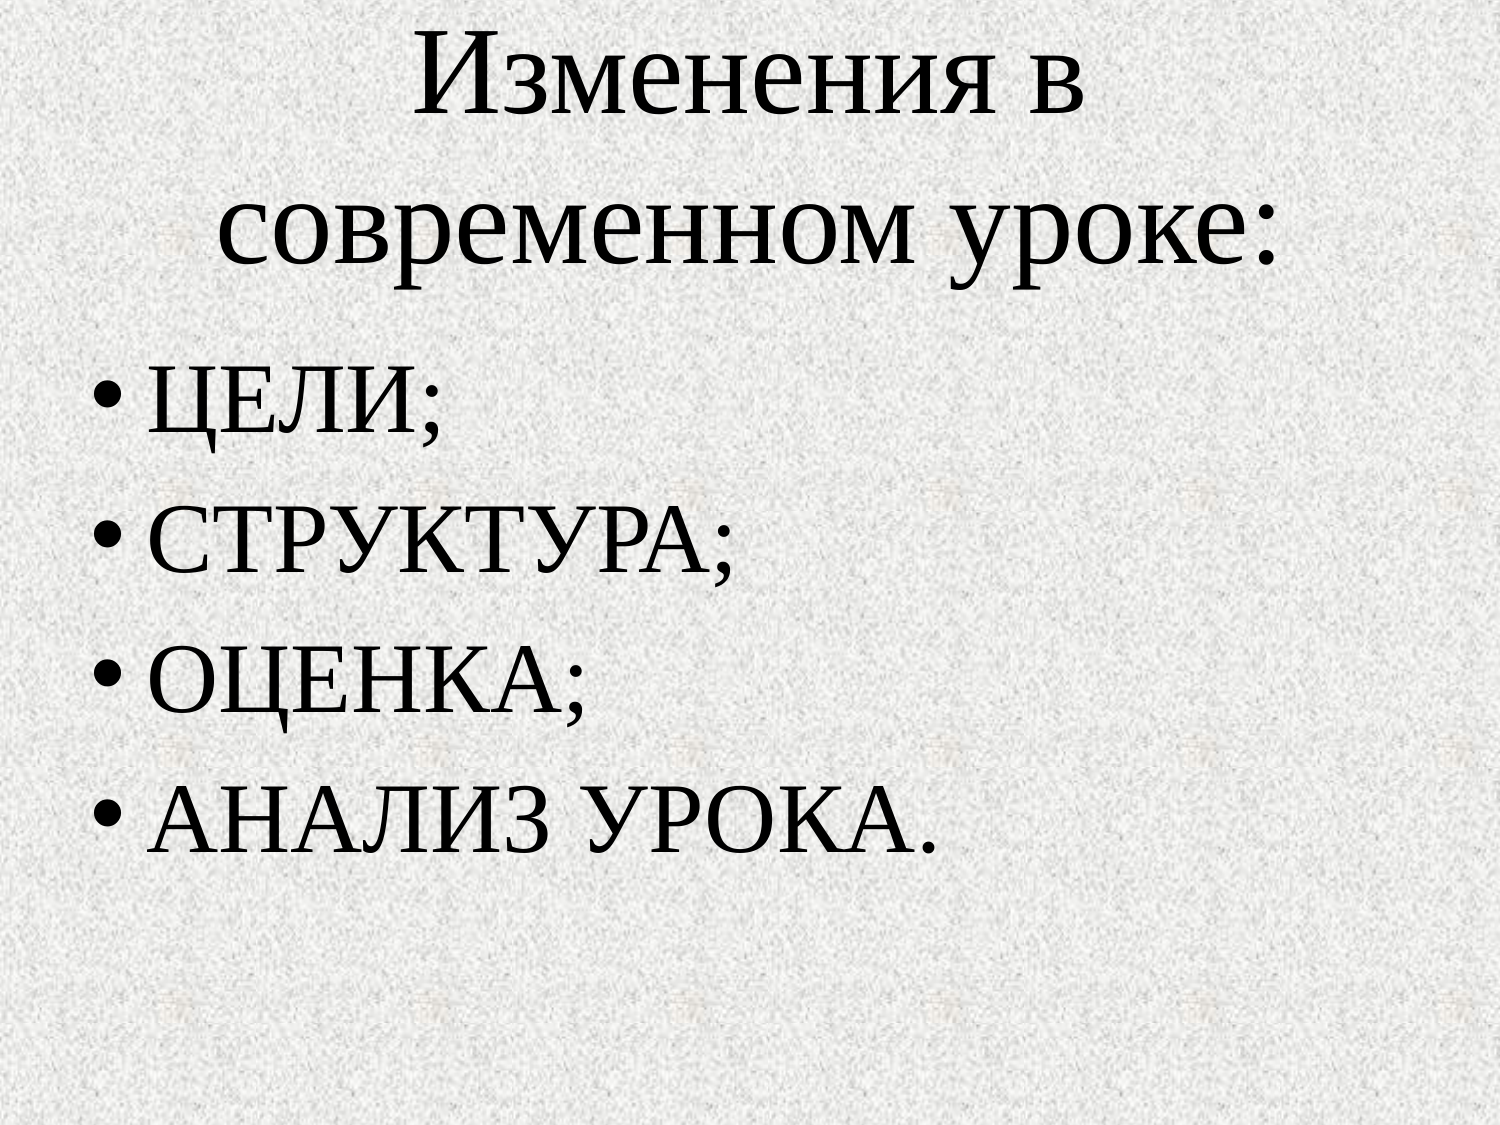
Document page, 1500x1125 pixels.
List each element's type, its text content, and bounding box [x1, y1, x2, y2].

title Изменения в современном уроке: [75, 45, 1425, 233]
picture [0, 0, 1500, 1125]
list ЦЕЛИ; СТРУКТУРА; ОЦЕНКА; АНАЛИЗ УРОКА. [75, 324, 1425, 1005]
